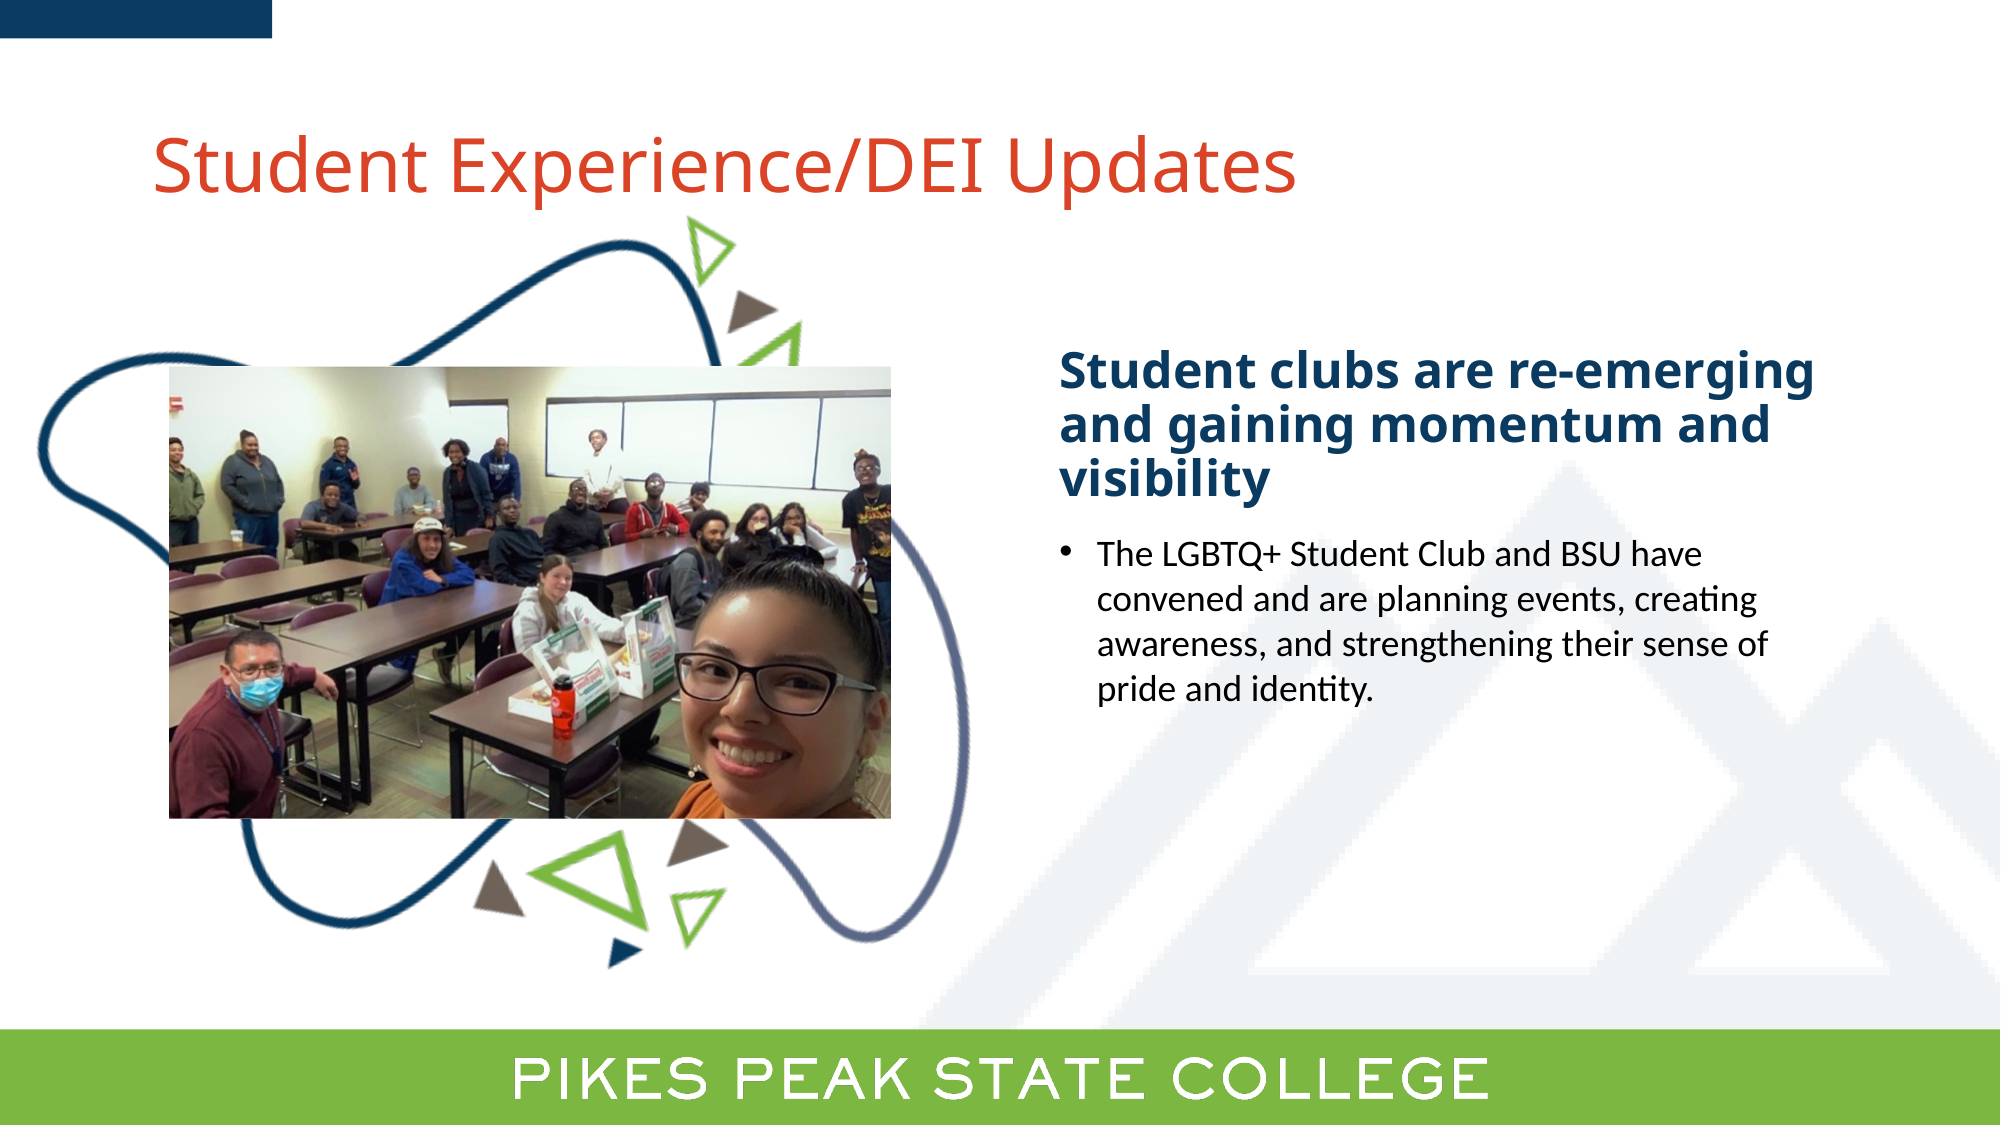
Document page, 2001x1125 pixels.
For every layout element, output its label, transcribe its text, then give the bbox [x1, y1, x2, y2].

list Student clubs are re-emerging and gaining momentum and visibility The LGBTQ+ Student Club and BSU have convened and are planning events, creating awareness, and strengthening their sense of pride and identity. [1044, 338, 1863, 879]
title Student Experience/DEI Updates [137, 59, 1863, 278]
picture [95, 213, 938, 1041]
